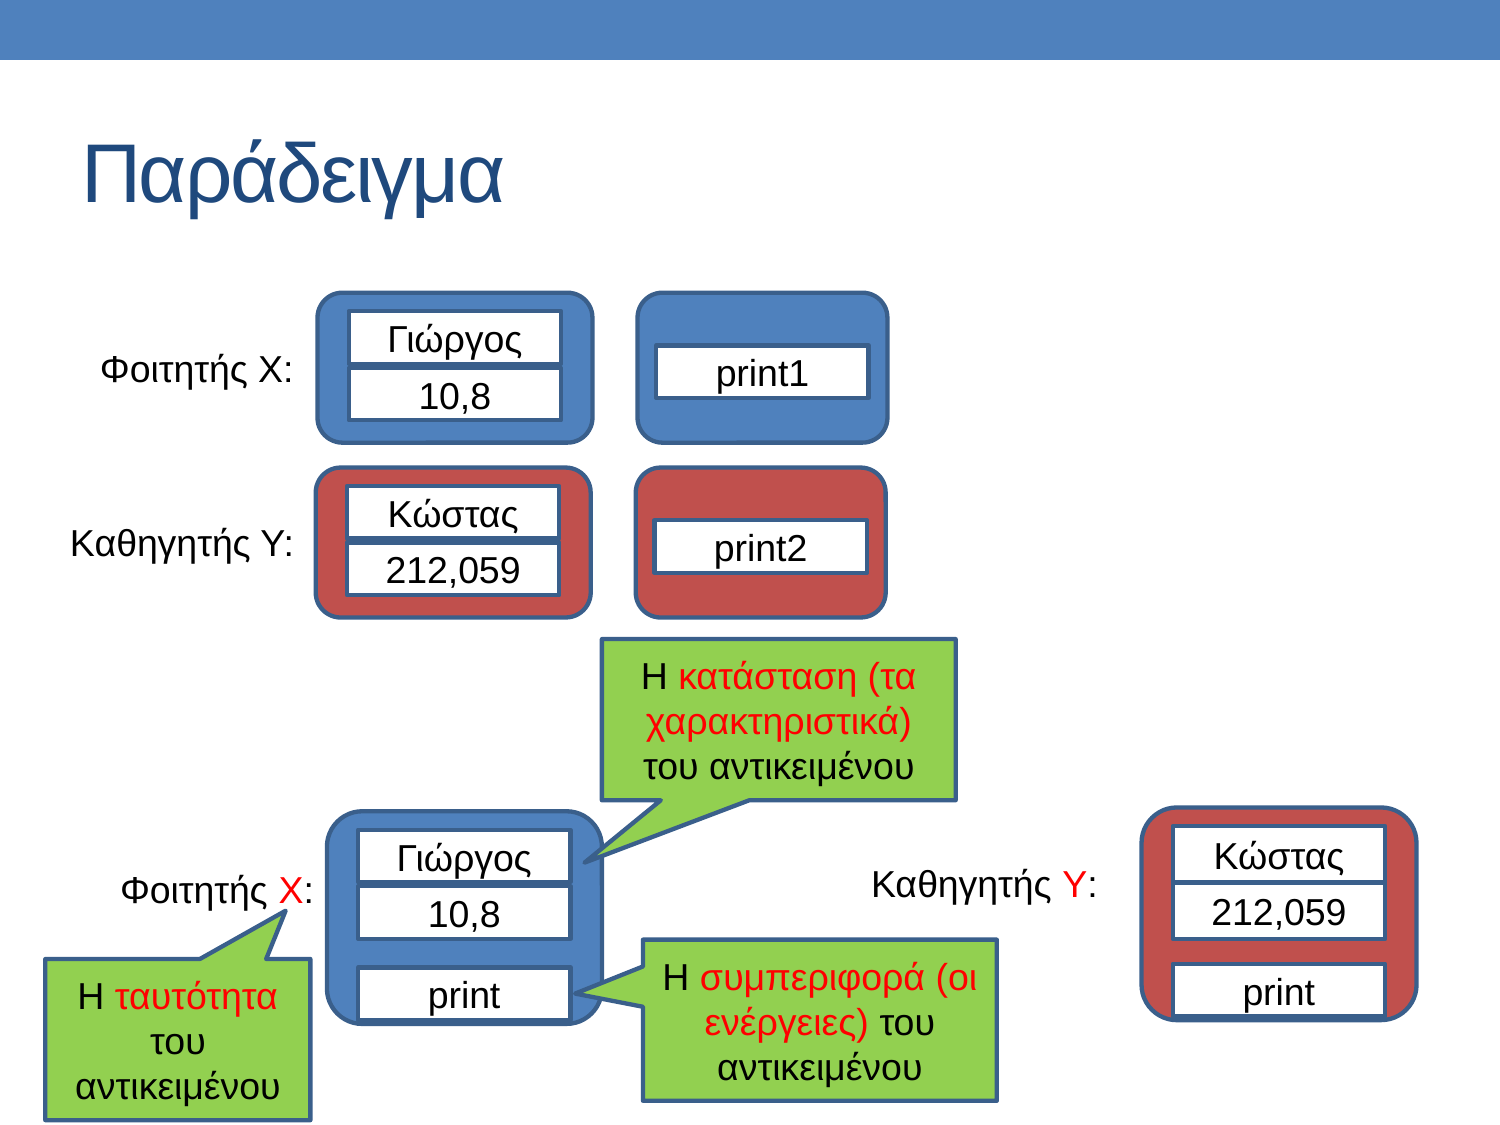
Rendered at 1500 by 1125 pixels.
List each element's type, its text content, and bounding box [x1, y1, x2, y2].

text_box Καθηγητής Υ: [857, 852, 1112, 912]
text_box print [356, 965, 573, 1022]
text_box 212,059 [1171, 885, 1387, 941]
text_box 10,8 [356, 884, 573, 941]
title Παράδειγμα [66, 87, 1417, 250]
text_box Γιώργος [356, 828, 573, 884]
text_box print2 [652, 518, 869, 575]
text_box [313, 465, 593, 620]
text_box 212,059 [345, 541, 561, 597]
text_box Η κατάσταση (τα χαρακτηριστικά) του αντικειμένου [582, 636, 958, 865]
text_box print [1171, 962, 1387, 1019]
text_box Φοιτητής Χ: [105, 858, 329, 919]
text_box 10,8 [347, 366, 563, 422]
text_box [635, 290, 890, 445]
text_box Η ταυτότητα του αντικειμένου [43, 908, 313, 1123]
text_box Κώστας [1171, 824, 1387, 885]
text_box [1139, 805, 1419, 1023]
text_box print1 [654, 343, 871, 400]
text_box Γιώργος [347, 309, 563, 366]
text_box [633, 465, 888, 620]
text_box Η συμπεριφορά (οι ενέργειες) του αντικειμένου [572, 937, 999, 1103]
text_box [324, 809, 605, 1027]
text_box Φοιτητής Χ: [85, 337, 309, 398]
text_box [315, 290, 595, 445]
text_box Κώστας [345, 484, 561, 541]
text_box Καθηγητής Υ: [55, 512, 309, 572]
